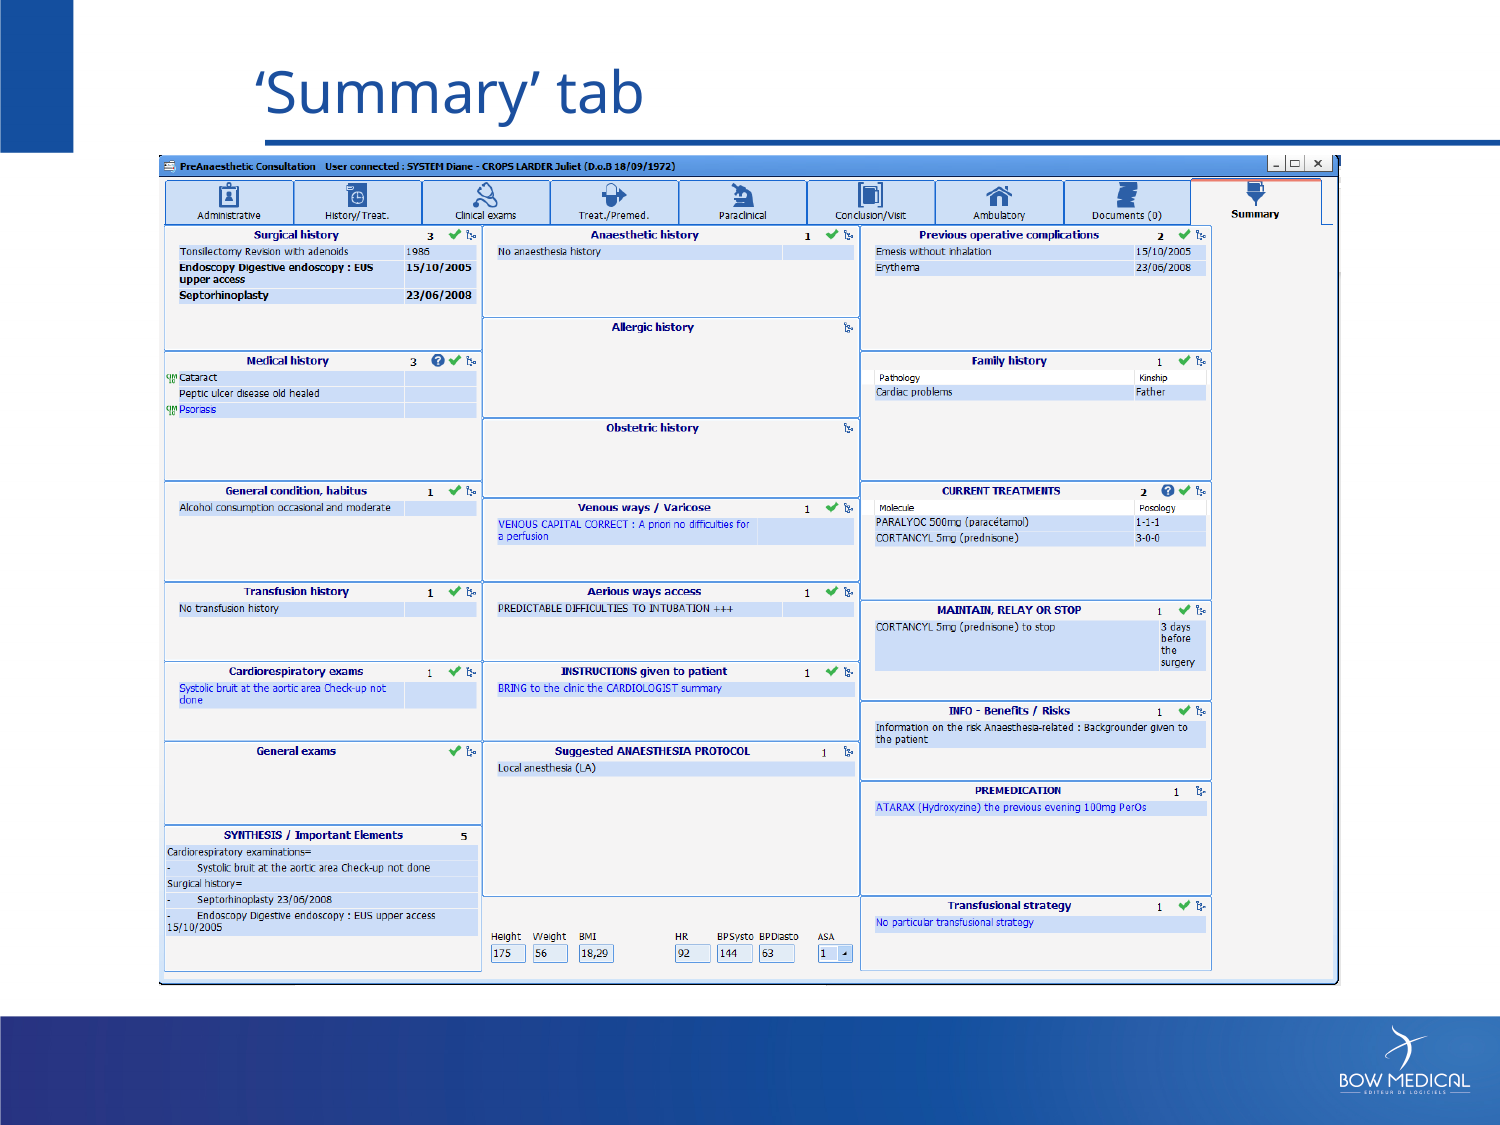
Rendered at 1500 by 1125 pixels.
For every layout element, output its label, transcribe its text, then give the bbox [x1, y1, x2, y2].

picture [0, 0, 1500, 1125]
text_box ‘Summary’ tab [240, 37, 1406, 156]
